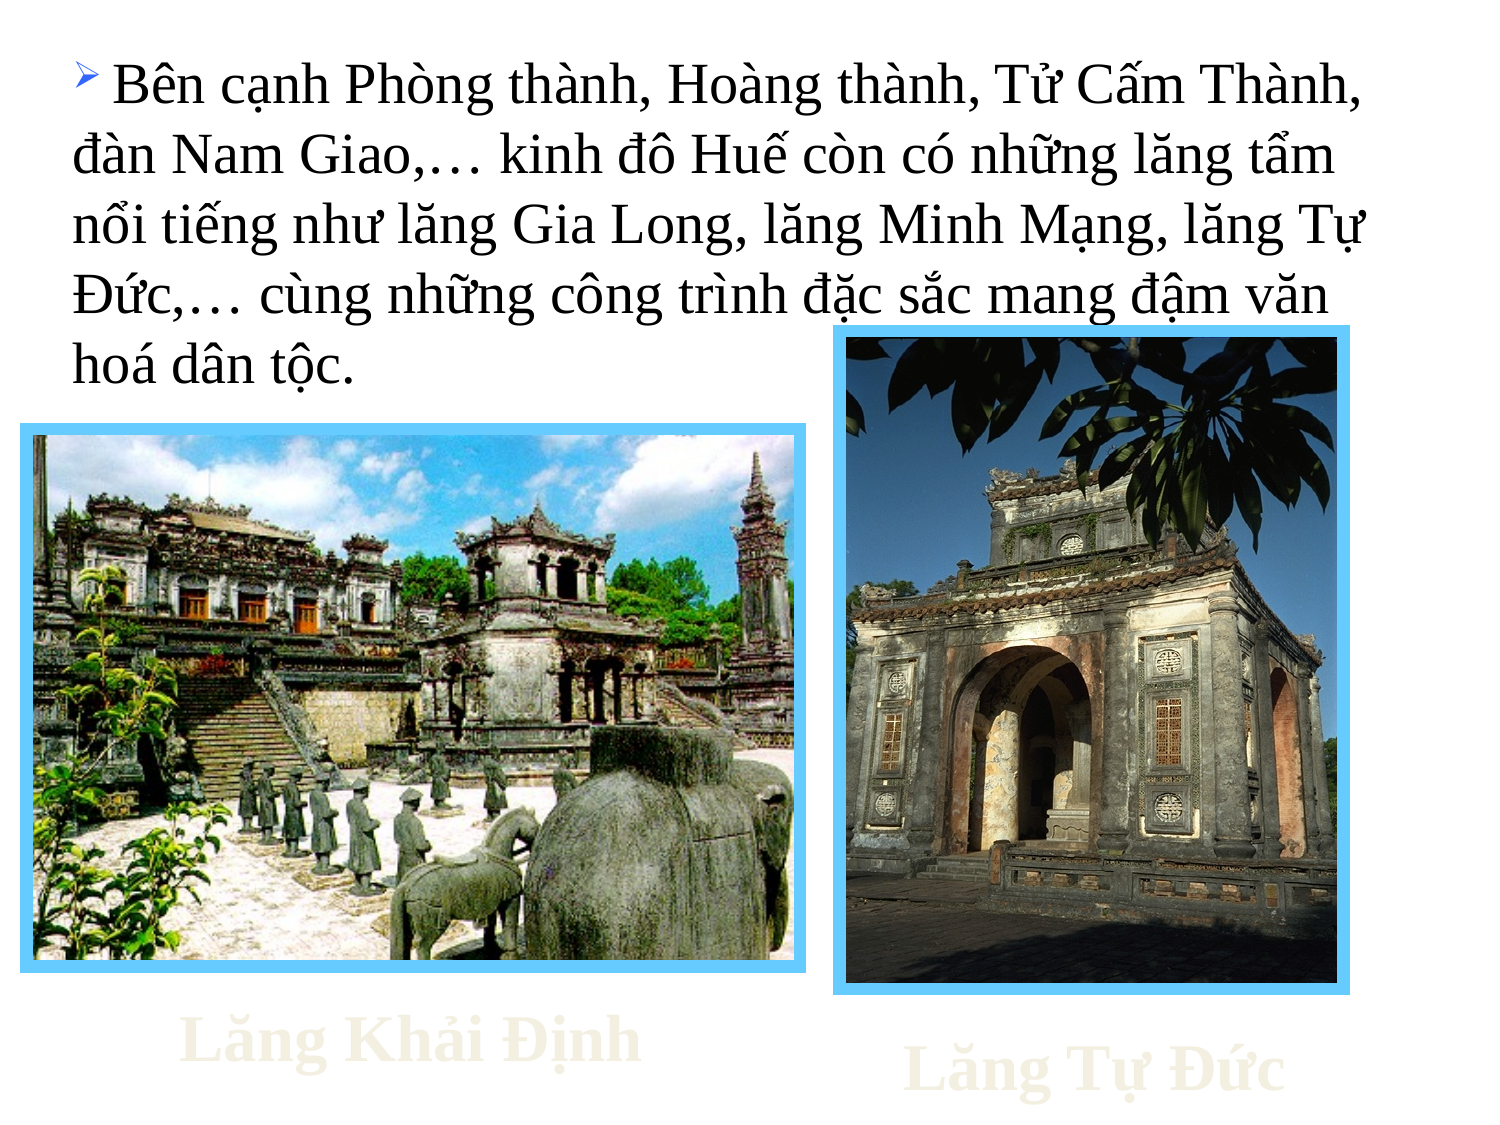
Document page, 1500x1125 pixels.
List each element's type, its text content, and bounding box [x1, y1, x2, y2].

text_box Lăng Khải Định [164, 987, 659, 1083]
text_box Bên cạnh Phòng thành, Hoàng thành, Tử Cấm Thành, đàn Nam Giao,… kinh đô Huế còn có những lăng tẩm nổi tiếng như lăng Gia Long, lăng Minh Mạng, lăng Tự Đức,… cùng những công trình đặc sắc mang đậm văn hoá dân tộc. [57, 37, 1396, 448]
picture [32, 435, 794, 961]
text_box Lăng Tự Đức [887, 1016, 1302, 1111]
picture [845, 336, 1338, 983]
